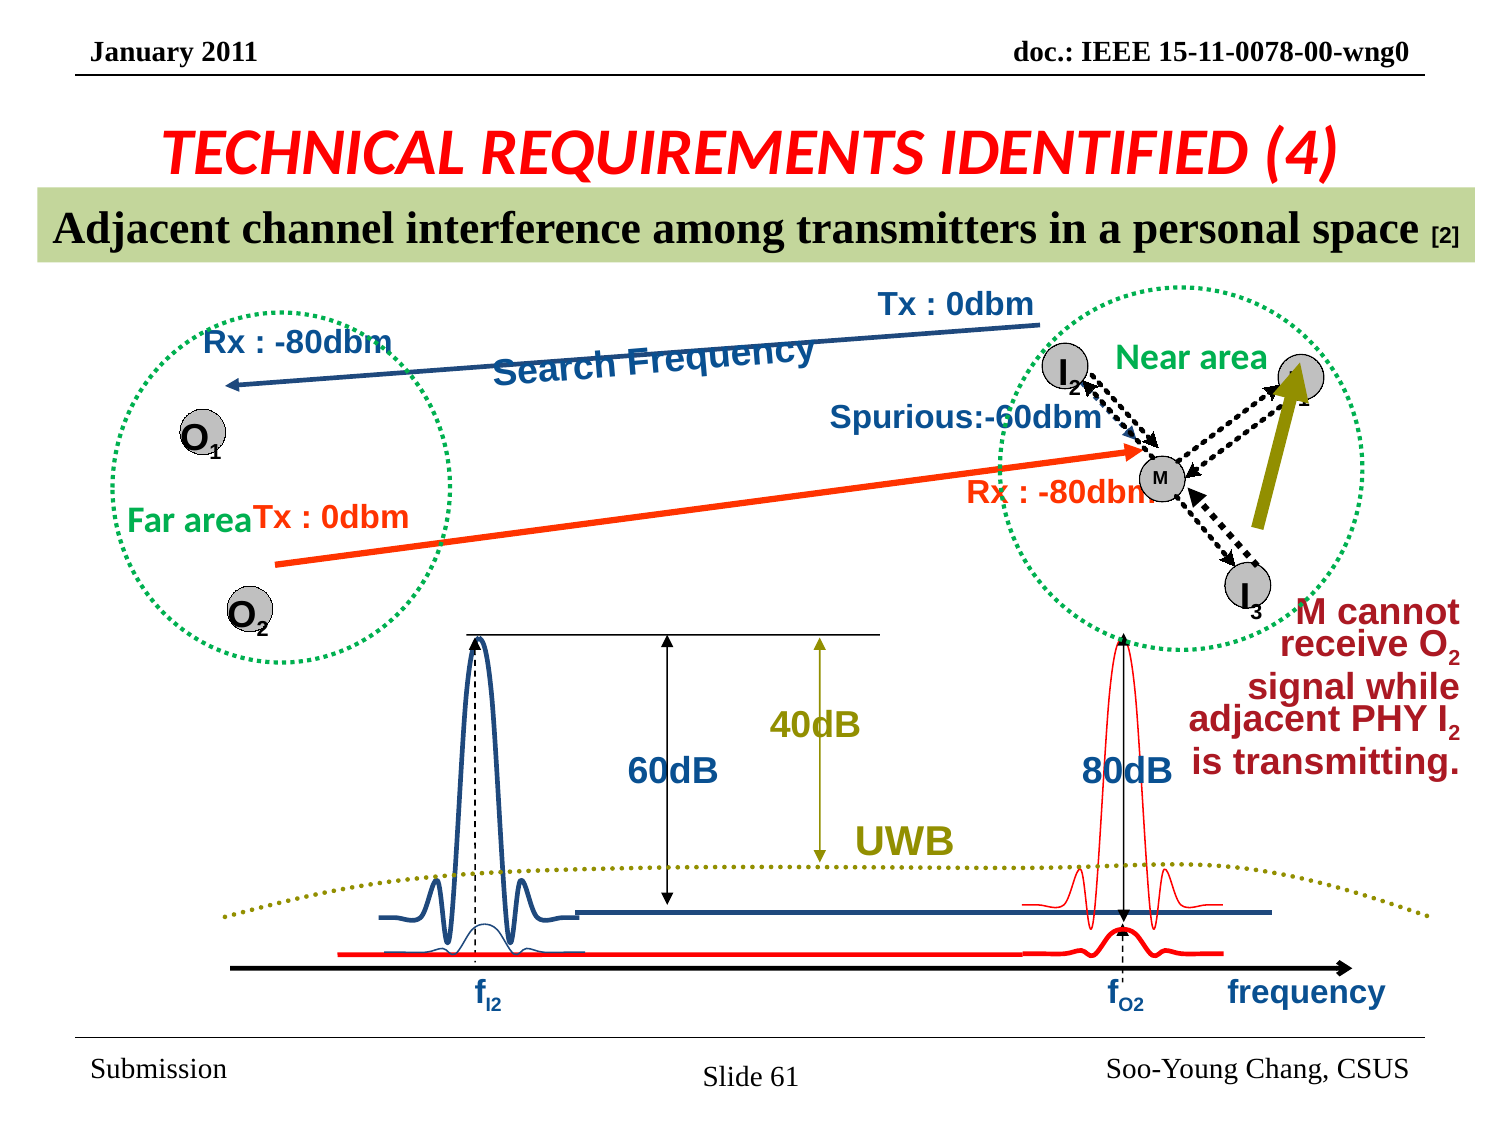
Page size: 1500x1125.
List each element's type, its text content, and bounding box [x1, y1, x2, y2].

text_box M cannot receive O2 signal while adjacent PHY I2 is transmitting. [1434, 587, 1475, 790]
text_box Far area [112, 487, 182, 548]
text_box [110, 344, 182, 488]
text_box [224, 274, 1273, 360]
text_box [224, 966, 232, 1019]
text_box frequency [1276, 962, 1465, 1018]
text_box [590, 925, 1224, 959]
title TECHNICAL REQUIREMENTS IDENTIFIED (4) [75, 62, 1425, 187]
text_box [1262, 354, 1325, 360]
text_box Slide 61 [687, 1049, 815, 1100]
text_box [1228, 925, 1273, 1019]
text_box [237, 966, 1224, 1019]
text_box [1182, 491, 1262, 562]
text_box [224, 362, 1431, 918]
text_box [187, 312, 586, 958]
text_box [120, 548, 182, 632]
text_box Adjacent channel interference among transmitters in a personal space [2] [37, 187, 1475, 263]
text_box Near area [1276, 324, 1284, 352]
text_box [1276, 313, 1320, 352]
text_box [1041, 342, 1099, 360]
